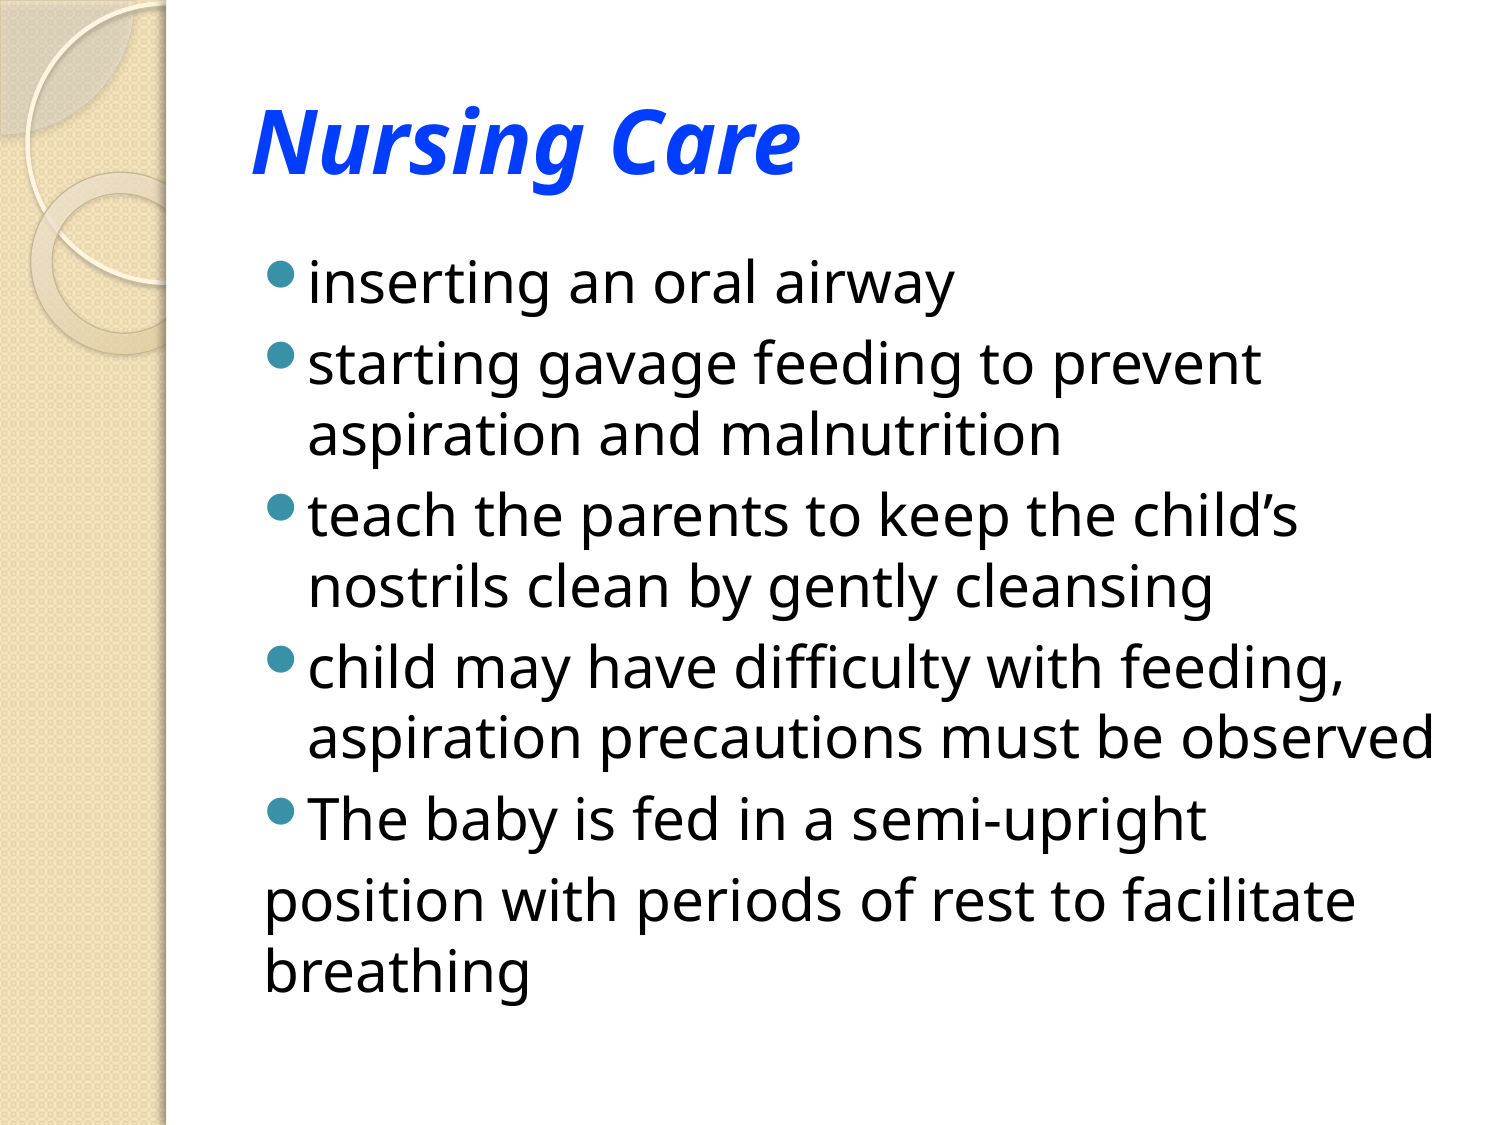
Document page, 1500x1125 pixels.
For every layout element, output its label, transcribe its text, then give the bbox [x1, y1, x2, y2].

list inserting an oral airway starting gavage feeding to prevent aspiration and malnutrition teach the parents to keep the child’s nostrils clean by gently cleansing child may have difficulty with feeding, aspiration precautions must be observed The baby is fed in a semi-upright position with periods of rest to facilitate breathing [235, 237, 1466, 1025]
title Nursing Care [235, 45, 1466, 233]
